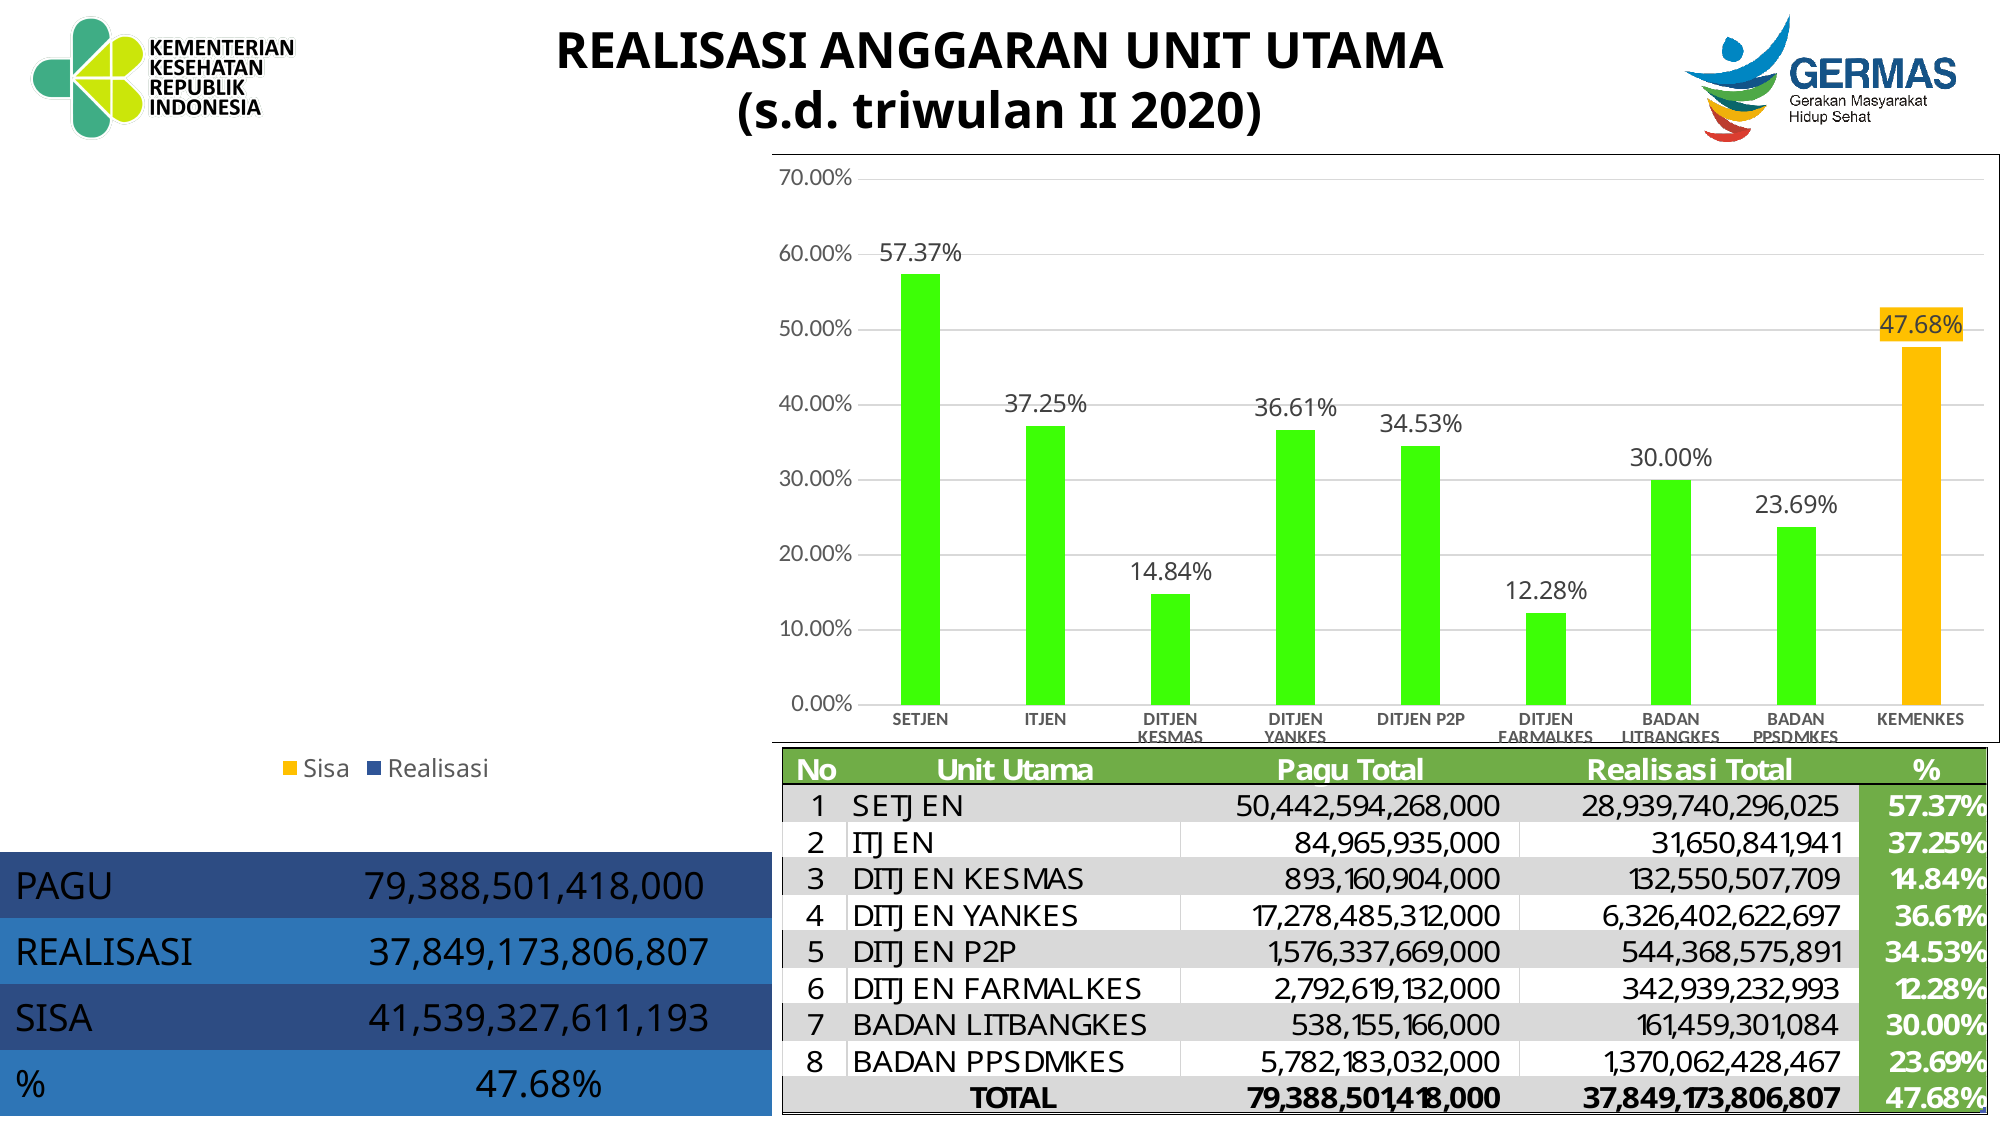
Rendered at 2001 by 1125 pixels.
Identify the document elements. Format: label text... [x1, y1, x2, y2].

table_cell % [0, 1050, 307, 1116]
table_header 79,388,501,418,000 [307, 852, 772, 918]
table_cell REALISASI [0, 918, 307, 984]
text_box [781, 749, 1988, 1114]
table_header PAGU [0, 852, 307, 918]
table_cell SISA [0, 984, 307, 1050]
table_cell 47.68% [307, 1050, 772, 1116]
table_cell 37,849,173,806,807 [307, 918, 772, 984]
picture [28, 14, 300, 142]
table_cell 41,539,327,611,193 [307, 984, 772, 1050]
picture [1684, 14, 1956, 142]
chart [0, 153, 2000, 792]
text_box REALISASI ANGGARAN UNIT UTAMA (s.d. triwulan II 2020) [0, 0, 2000, 154]
